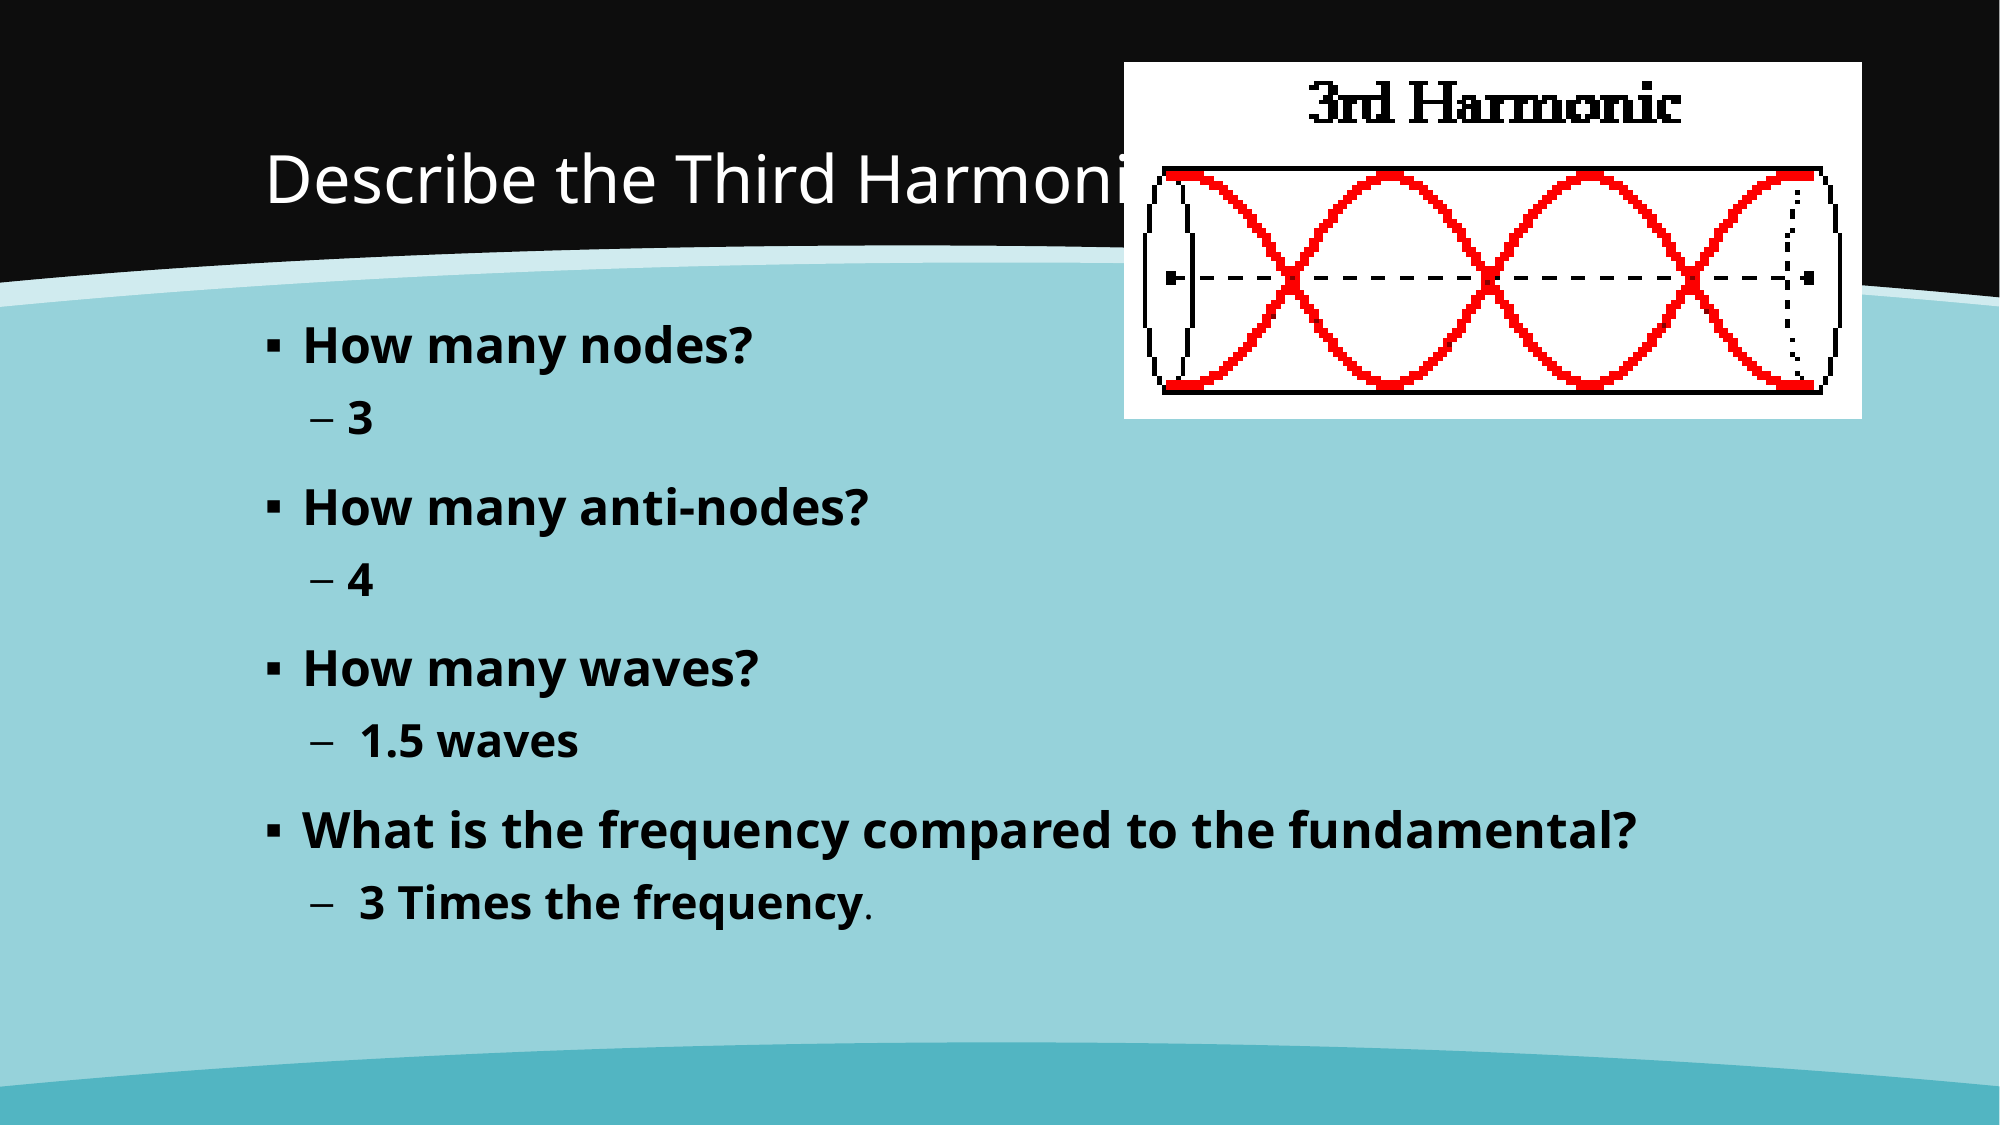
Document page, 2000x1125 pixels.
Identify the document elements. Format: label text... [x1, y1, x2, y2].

title Describe the Third Harmonic [249, 45, 1750, 225]
list How many nodes? 3 How many anti-nodes? 4 How many waves? 1.5 waves What is the frequency compared to the fundamental? 3 Times the frequency. [249, 312, 1750, 1013]
picture [1124, 62, 1862, 419]
